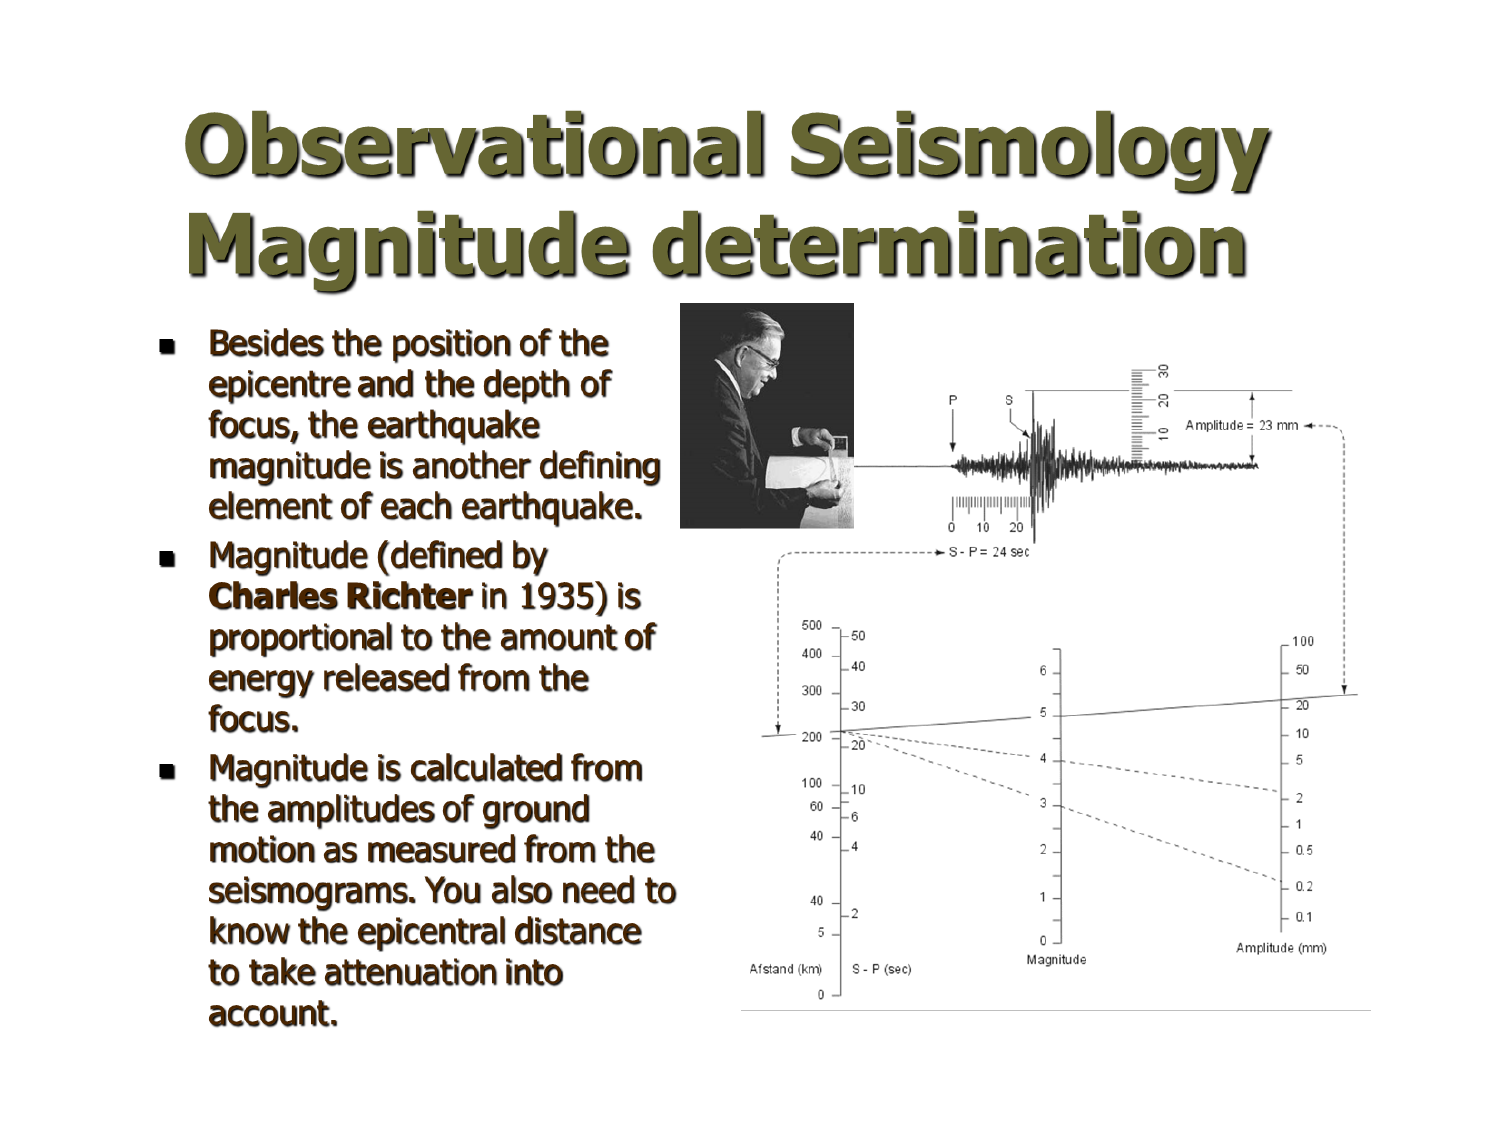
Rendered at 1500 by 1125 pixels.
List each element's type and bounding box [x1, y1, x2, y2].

picture [129, 65, 1371, 1060]
